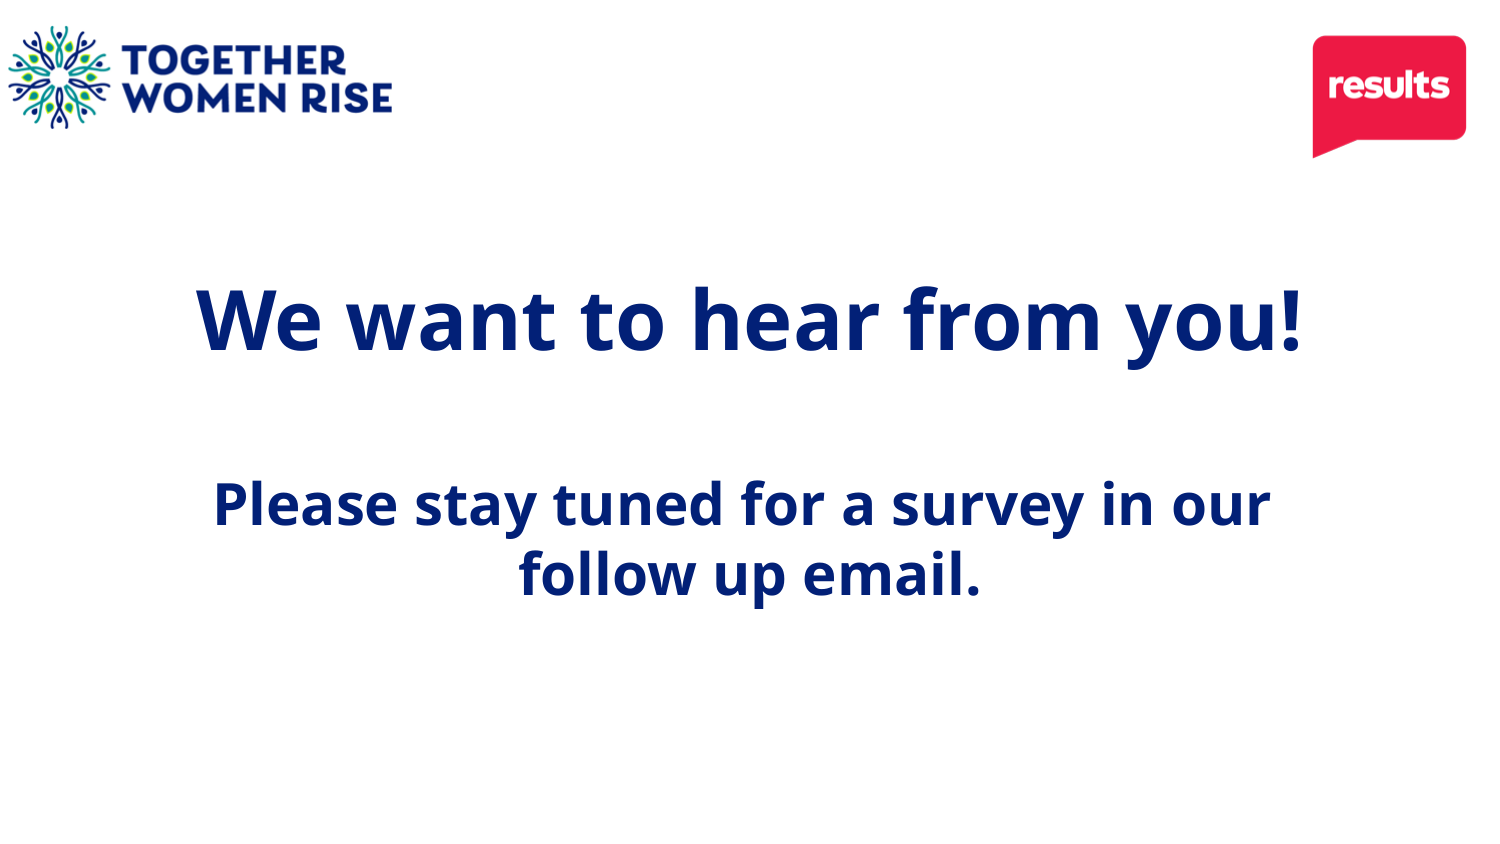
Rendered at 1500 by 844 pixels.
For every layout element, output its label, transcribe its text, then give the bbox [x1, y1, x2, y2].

text_box We want to hear from you! Please stay tuned for a survey in our follow up email. [0, 252, 1500, 623]
picture [0, 21, 403, 135]
picture [1289, 13, 1490, 175]
